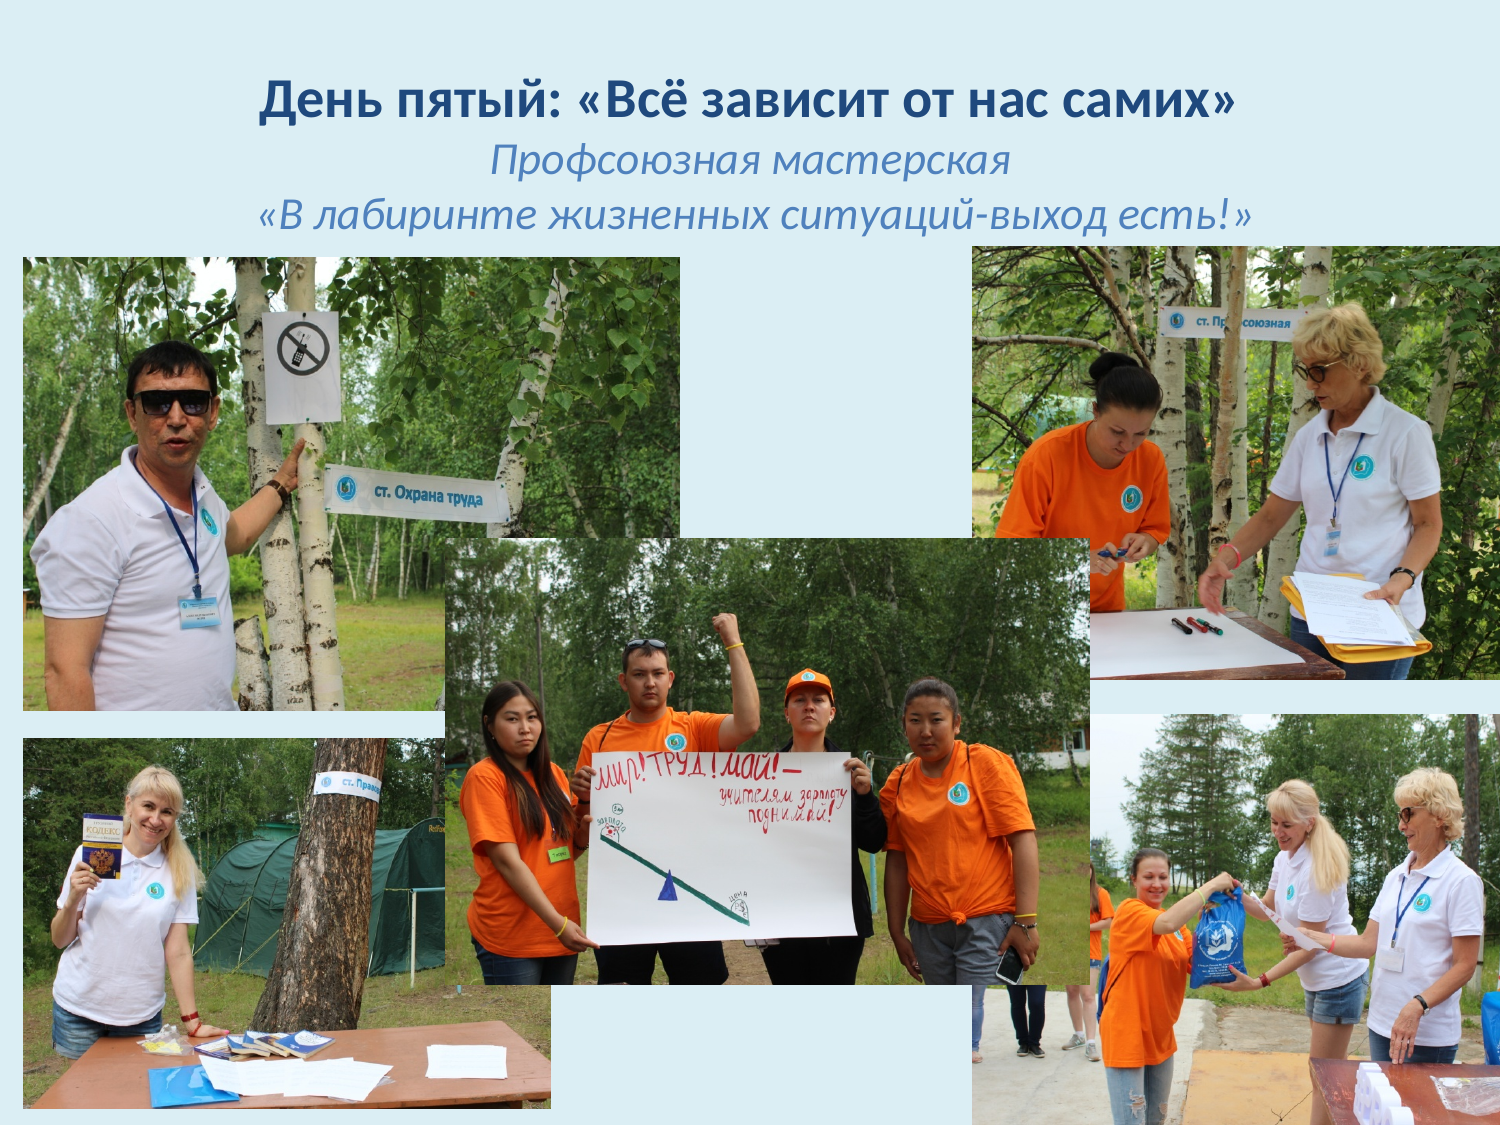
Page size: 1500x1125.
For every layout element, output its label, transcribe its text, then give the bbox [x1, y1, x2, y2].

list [23, 257, 680, 712]
title День пятый: «Всё зависит от нас самих» Профсоюзная мастерская «В лабиринте жизненных ситуаций-выход есть!» [75, 45, 1425, 375]
picture [23, 245, 1500, 1125]
